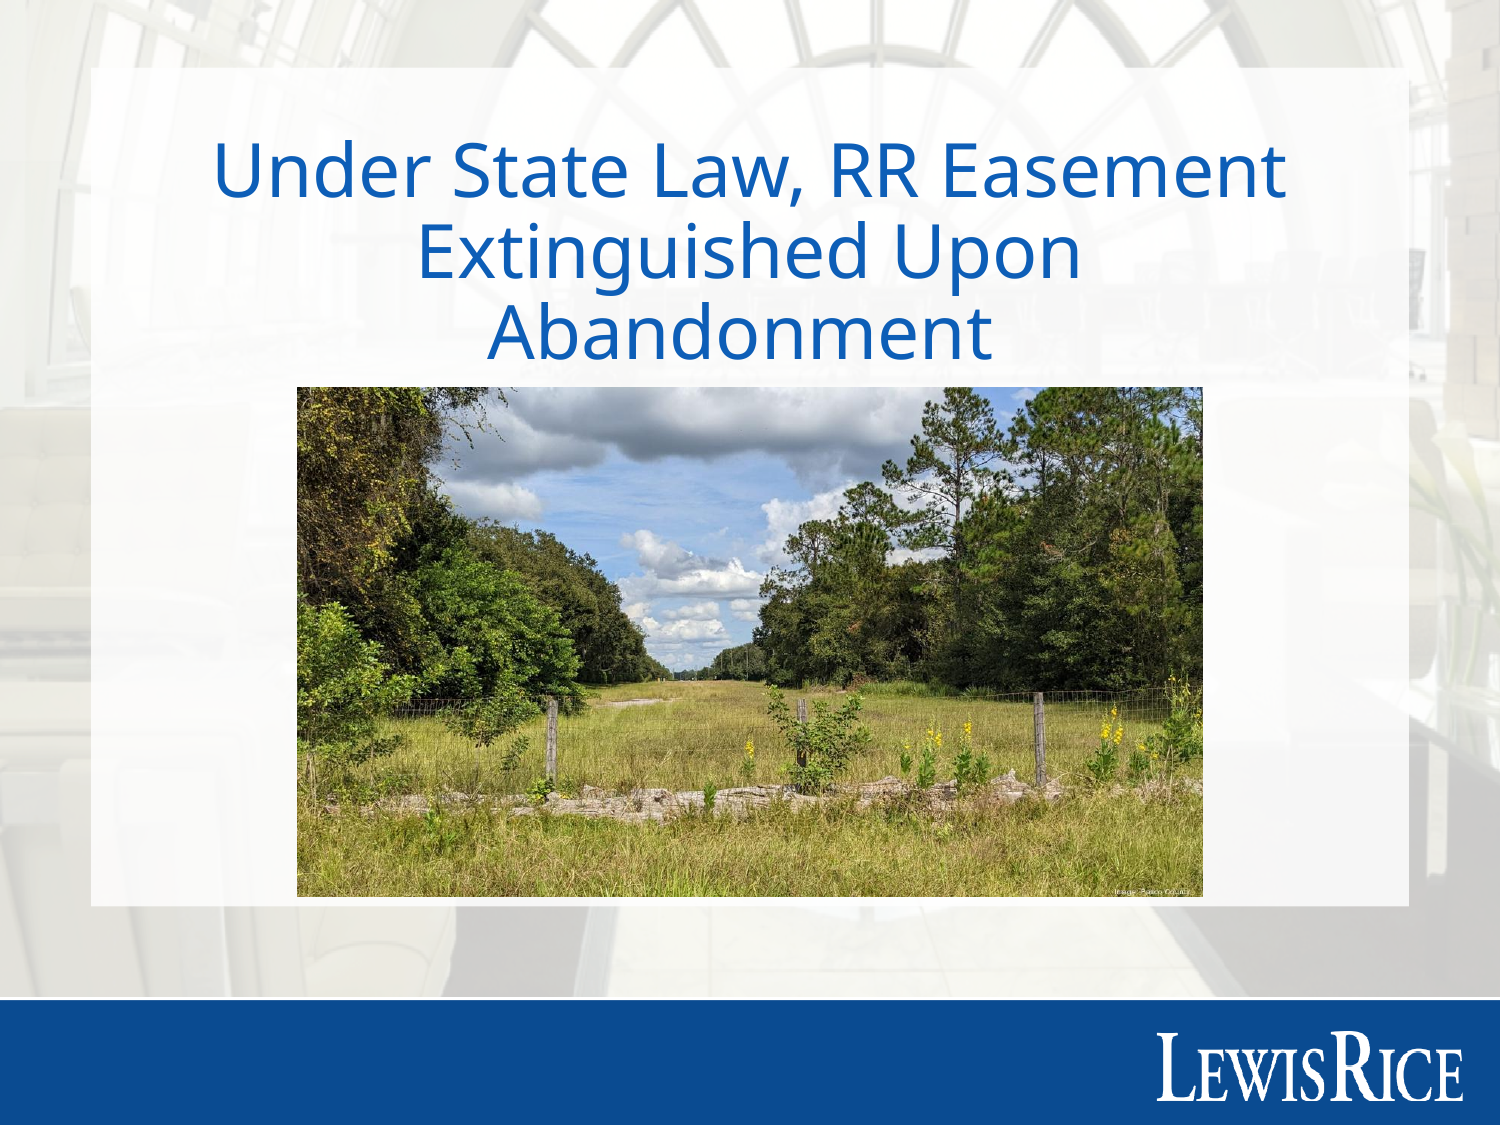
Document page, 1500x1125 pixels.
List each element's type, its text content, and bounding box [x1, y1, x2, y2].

picture [297, 387, 1203, 897]
list Under State Law, RR Easement Extinguished Upon Abandonment [146, 125, 1353, 328]
